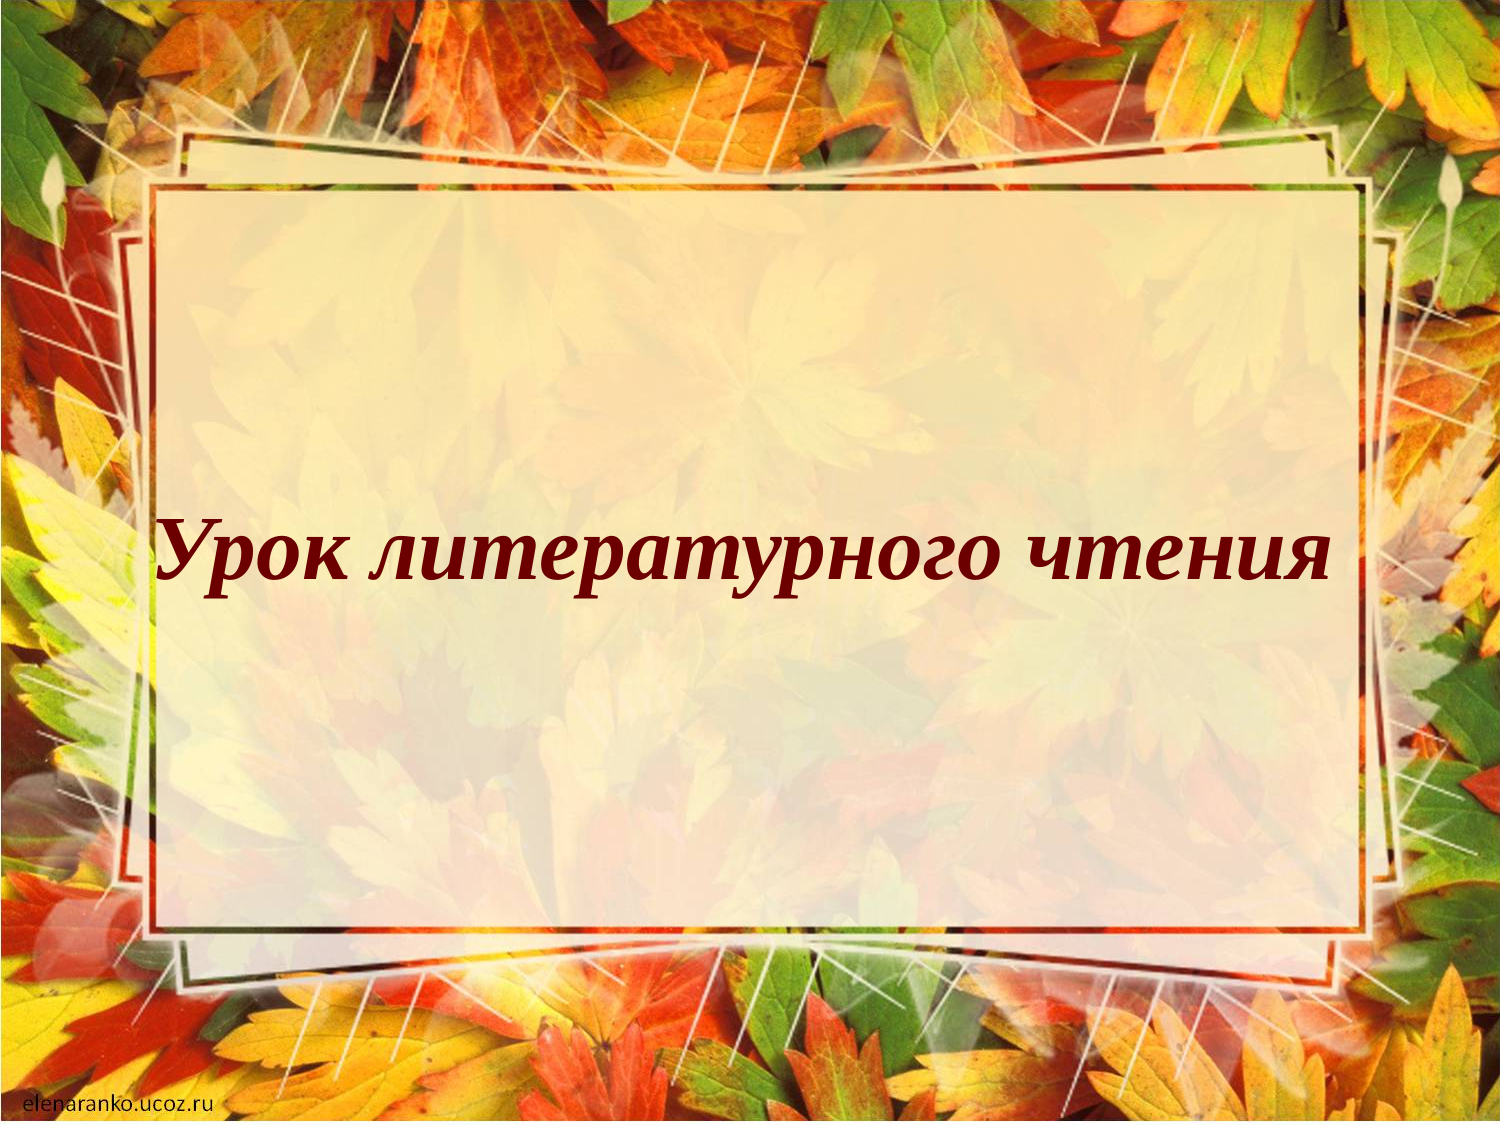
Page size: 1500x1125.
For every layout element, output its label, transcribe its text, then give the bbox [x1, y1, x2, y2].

title Урок литературного чтения [105, 421, 1381, 663]
picture [0, 0, 1500, 1125]
